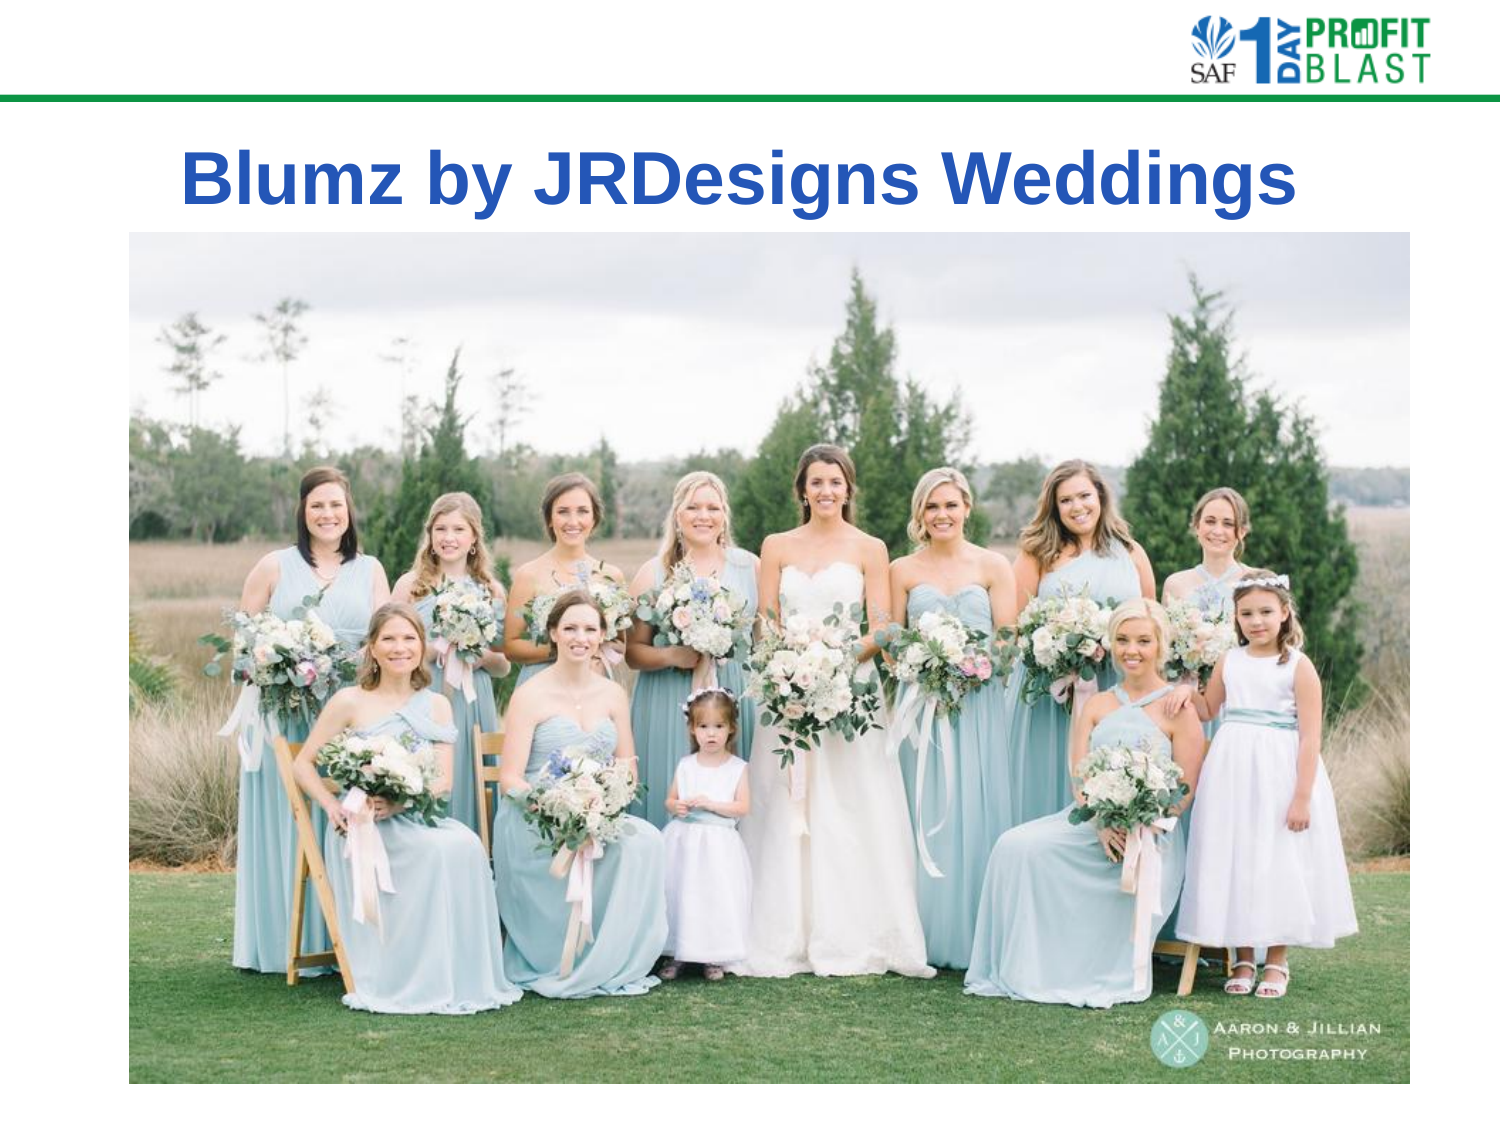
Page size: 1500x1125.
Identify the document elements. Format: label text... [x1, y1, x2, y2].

title Blumz by JRDesigns Weddings [75, 122, 1425, 233]
picture [0, 0, 1500, 102]
picture [129, 232, 1410, 1085]
